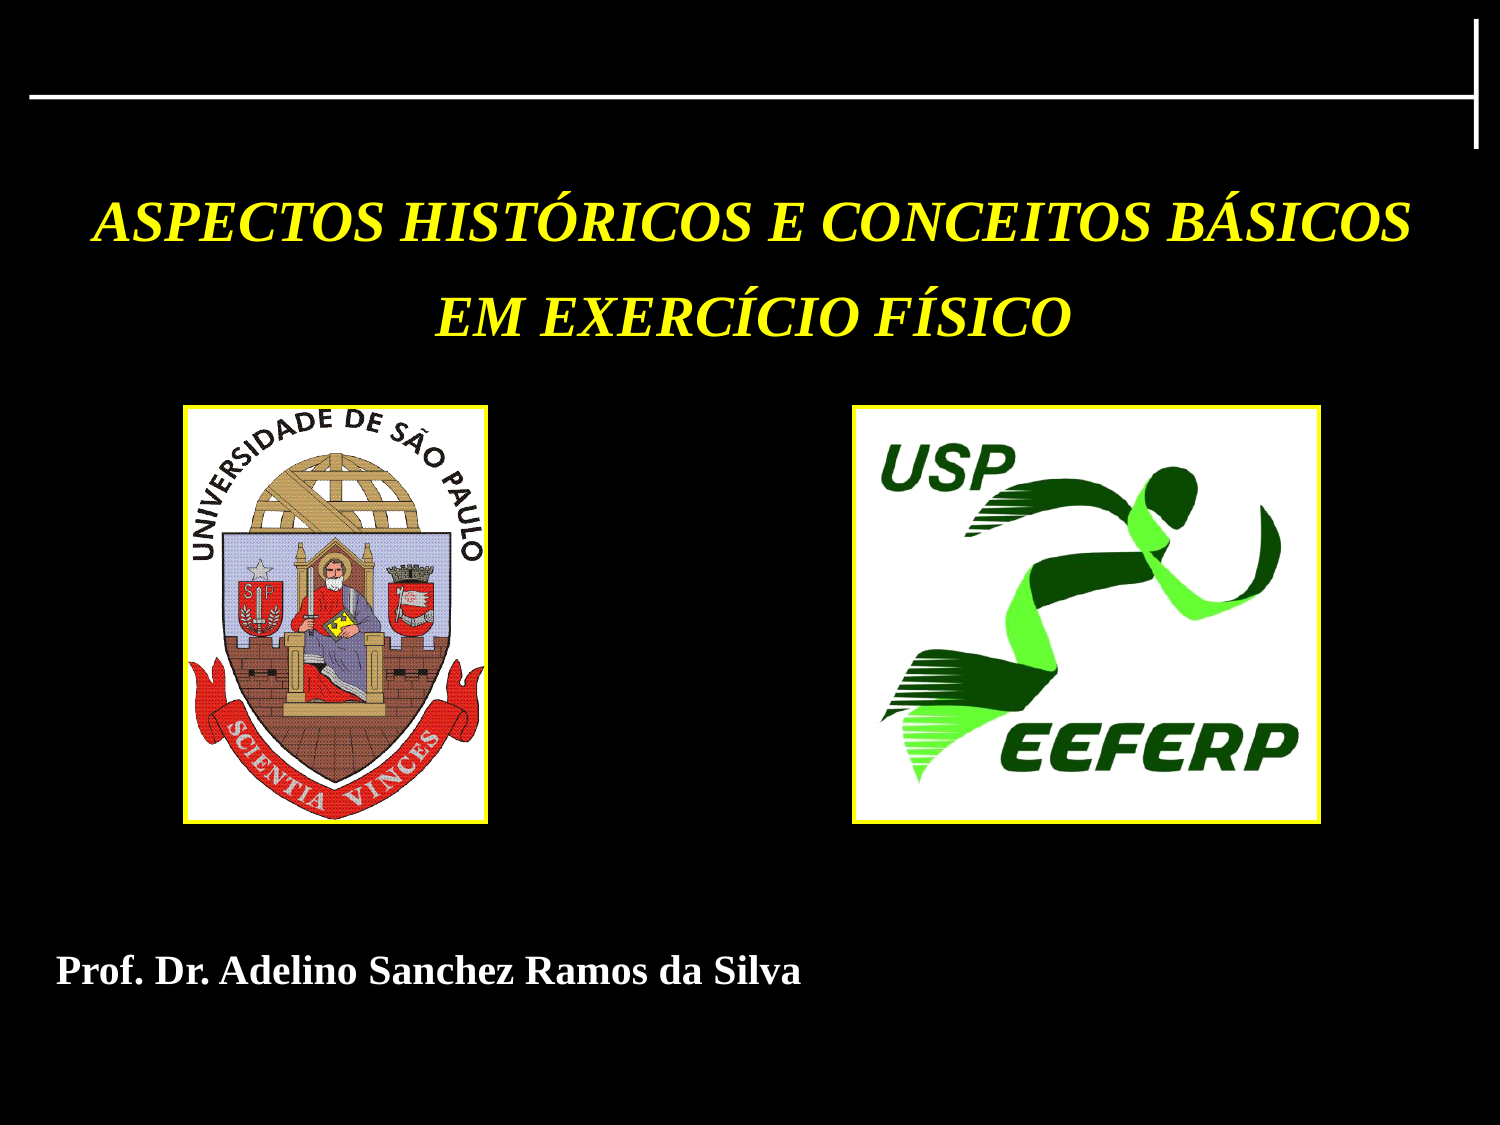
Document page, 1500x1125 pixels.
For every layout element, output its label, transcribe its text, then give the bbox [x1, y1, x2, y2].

picture [855, 408, 1318, 821]
text_box ASPECTOS HISTÓRICOS E CONCEITOS BÁSICOS EM EXERCÍCIO FÍSICO Prof. Dr. Adelino Sanchez Ramos da Silva [41, 151, 1467, 1000]
picture [187, 408, 485, 821]
